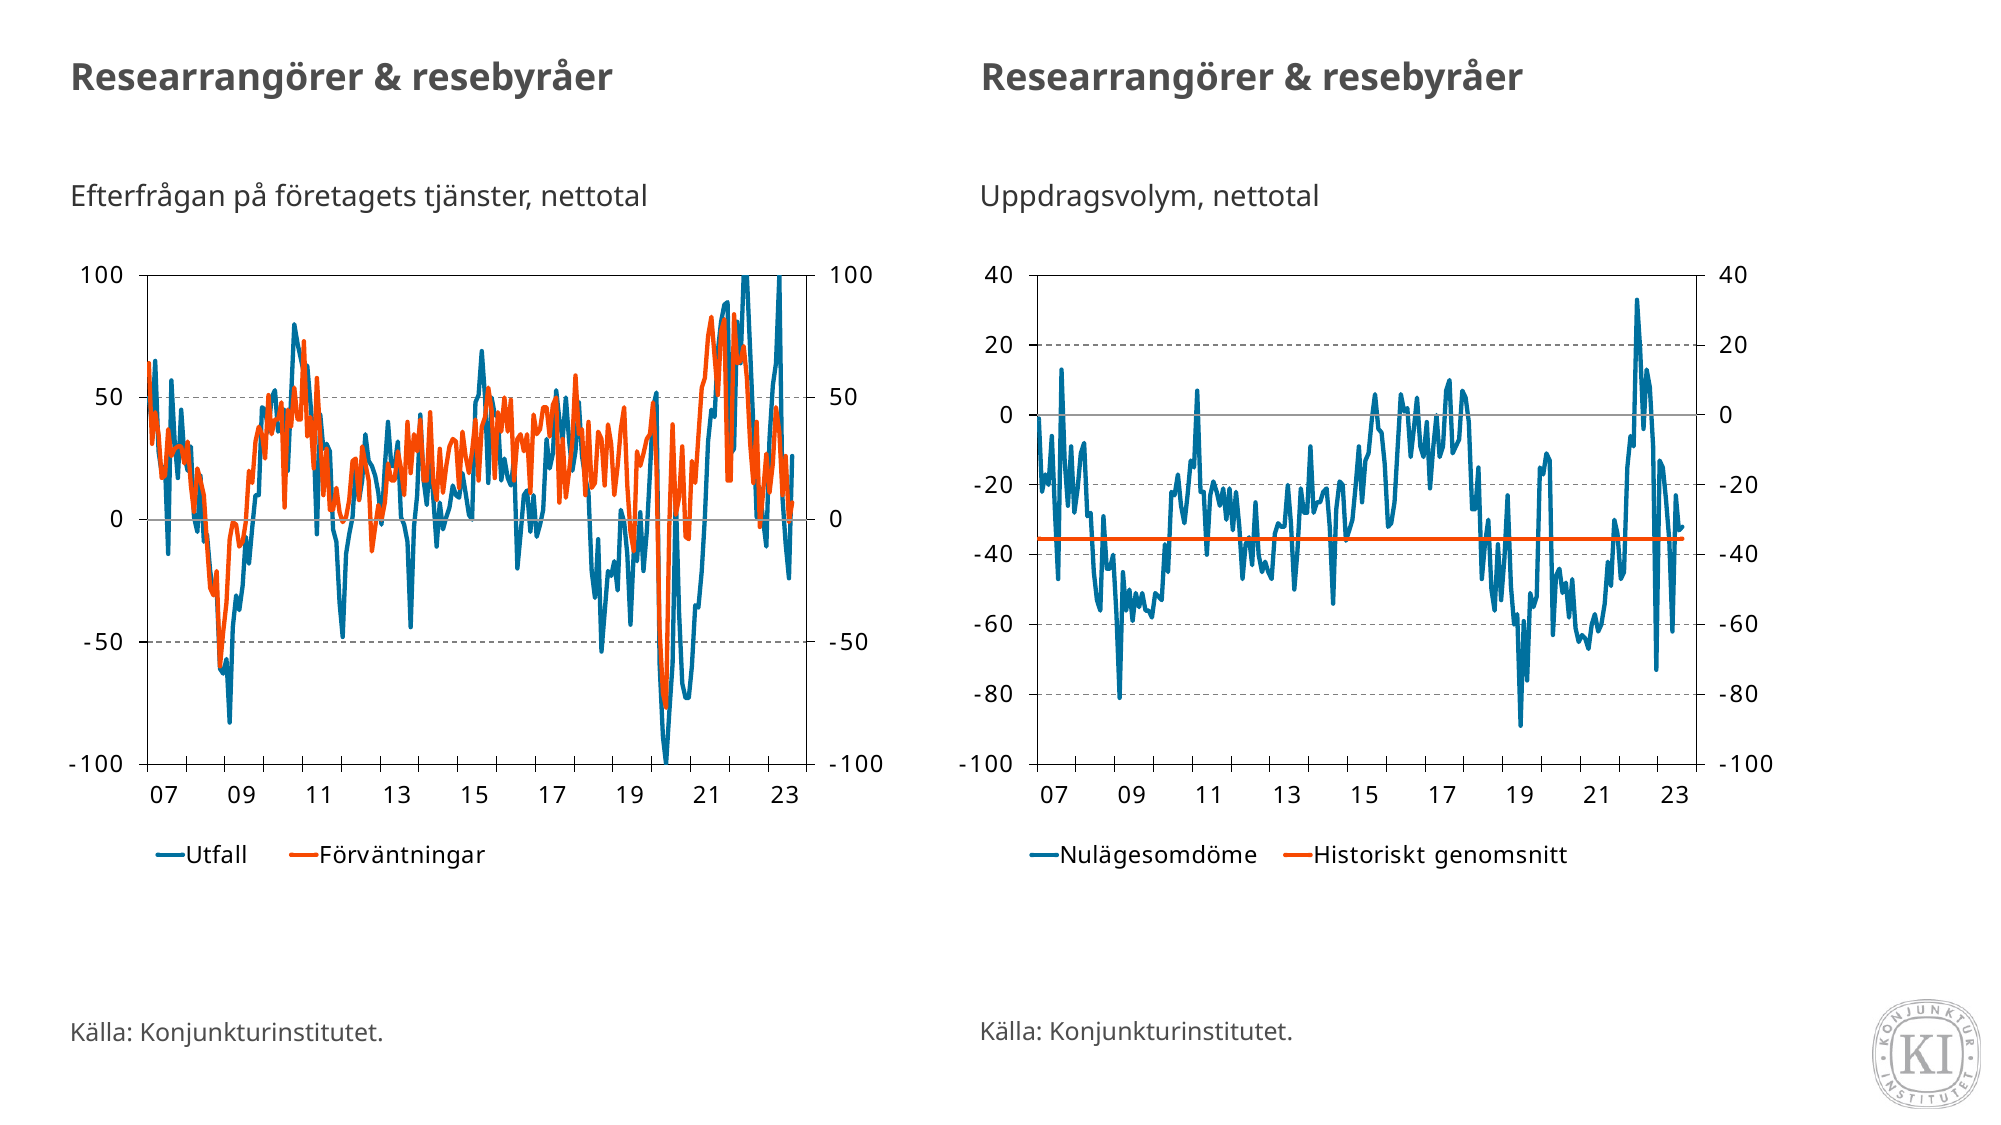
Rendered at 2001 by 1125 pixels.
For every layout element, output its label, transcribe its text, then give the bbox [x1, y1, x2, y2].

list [51, 249, 939, 874]
title Researrangörer & resebyråer [55, 45, 938, 128]
list Researrangörer & resebyråer [965, 45, 1849, 129]
subtitle Källa: Konjunkturinstitutet. [55, 1008, 938, 1106]
picture [1872, 999, 1981, 1109]
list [941, 249, 1829, 874]
list Uppdragsvolym, nettotal [964, 137, 1848, 220]
list Källa: Konjunkturinstitutet. [964, 1008, 1848, 1106]
list Efterfrågan på företagets tjänster, nettotal [55, 137, 938, 220]
